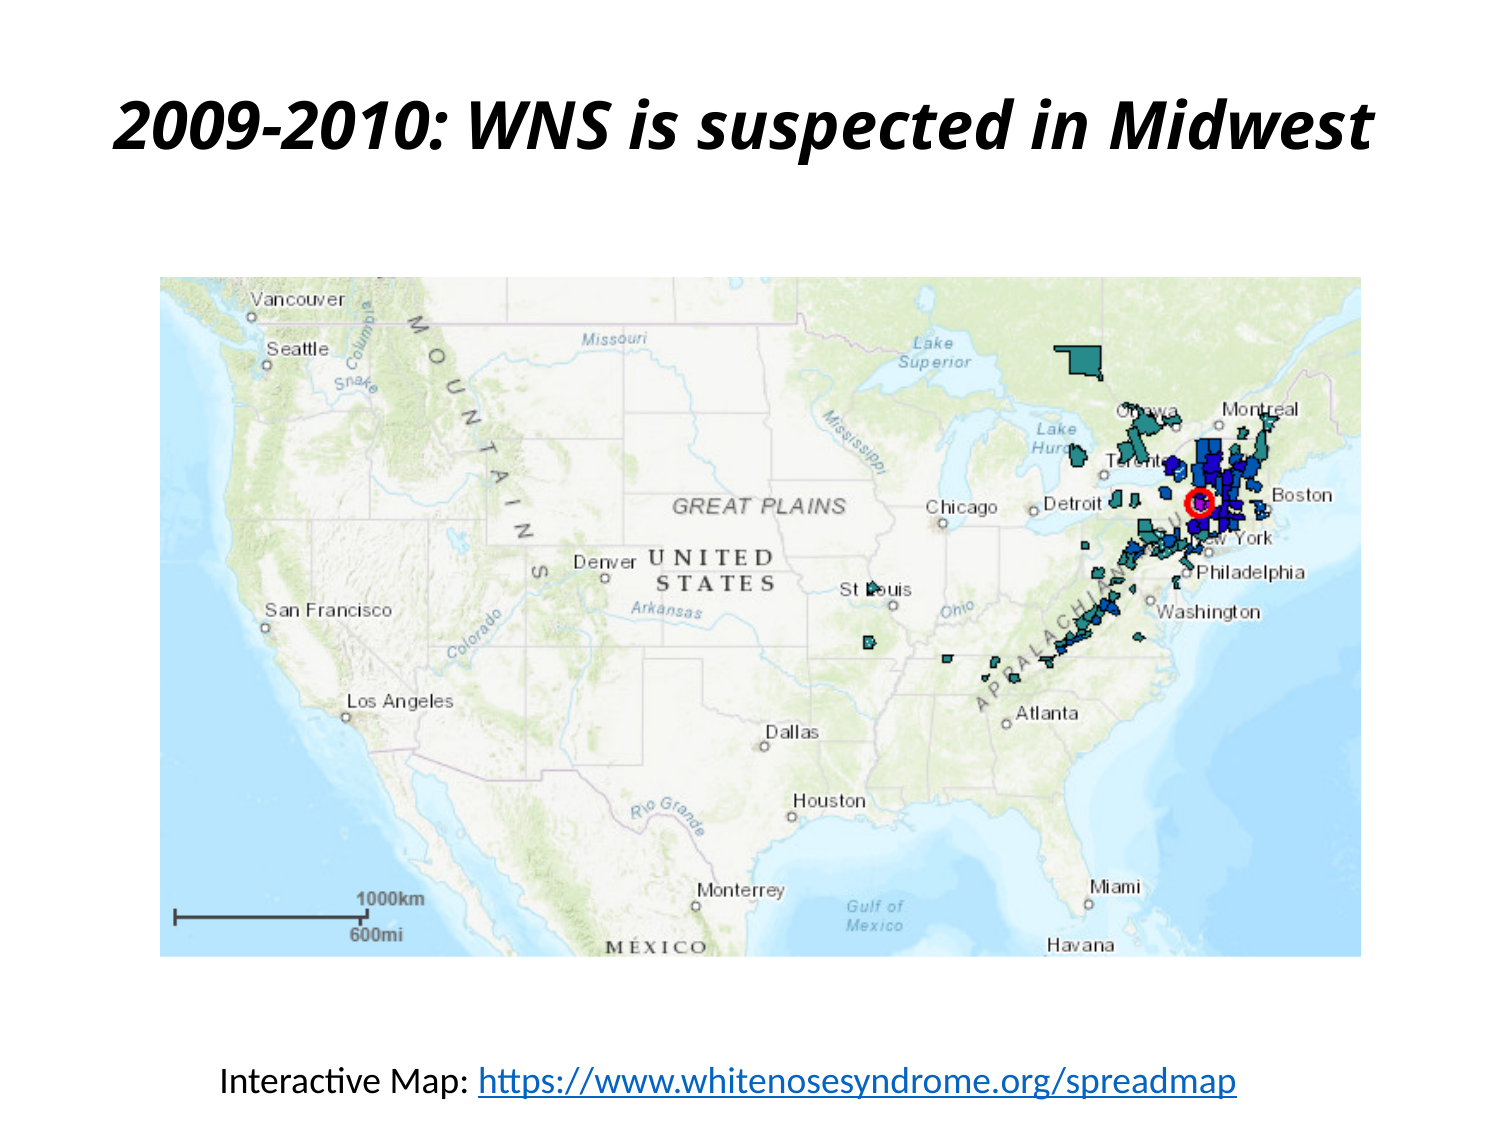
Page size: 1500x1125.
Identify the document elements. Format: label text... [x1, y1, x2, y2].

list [160, 277, 1361, 964]
title 2009-2010: WNS is suspected in Midwest [99, 64, 1423, 193]
text_box Interactive Map: https://www.whitenosesyndrome.org/spreadmap [204, 1048, 1307, 1109]
